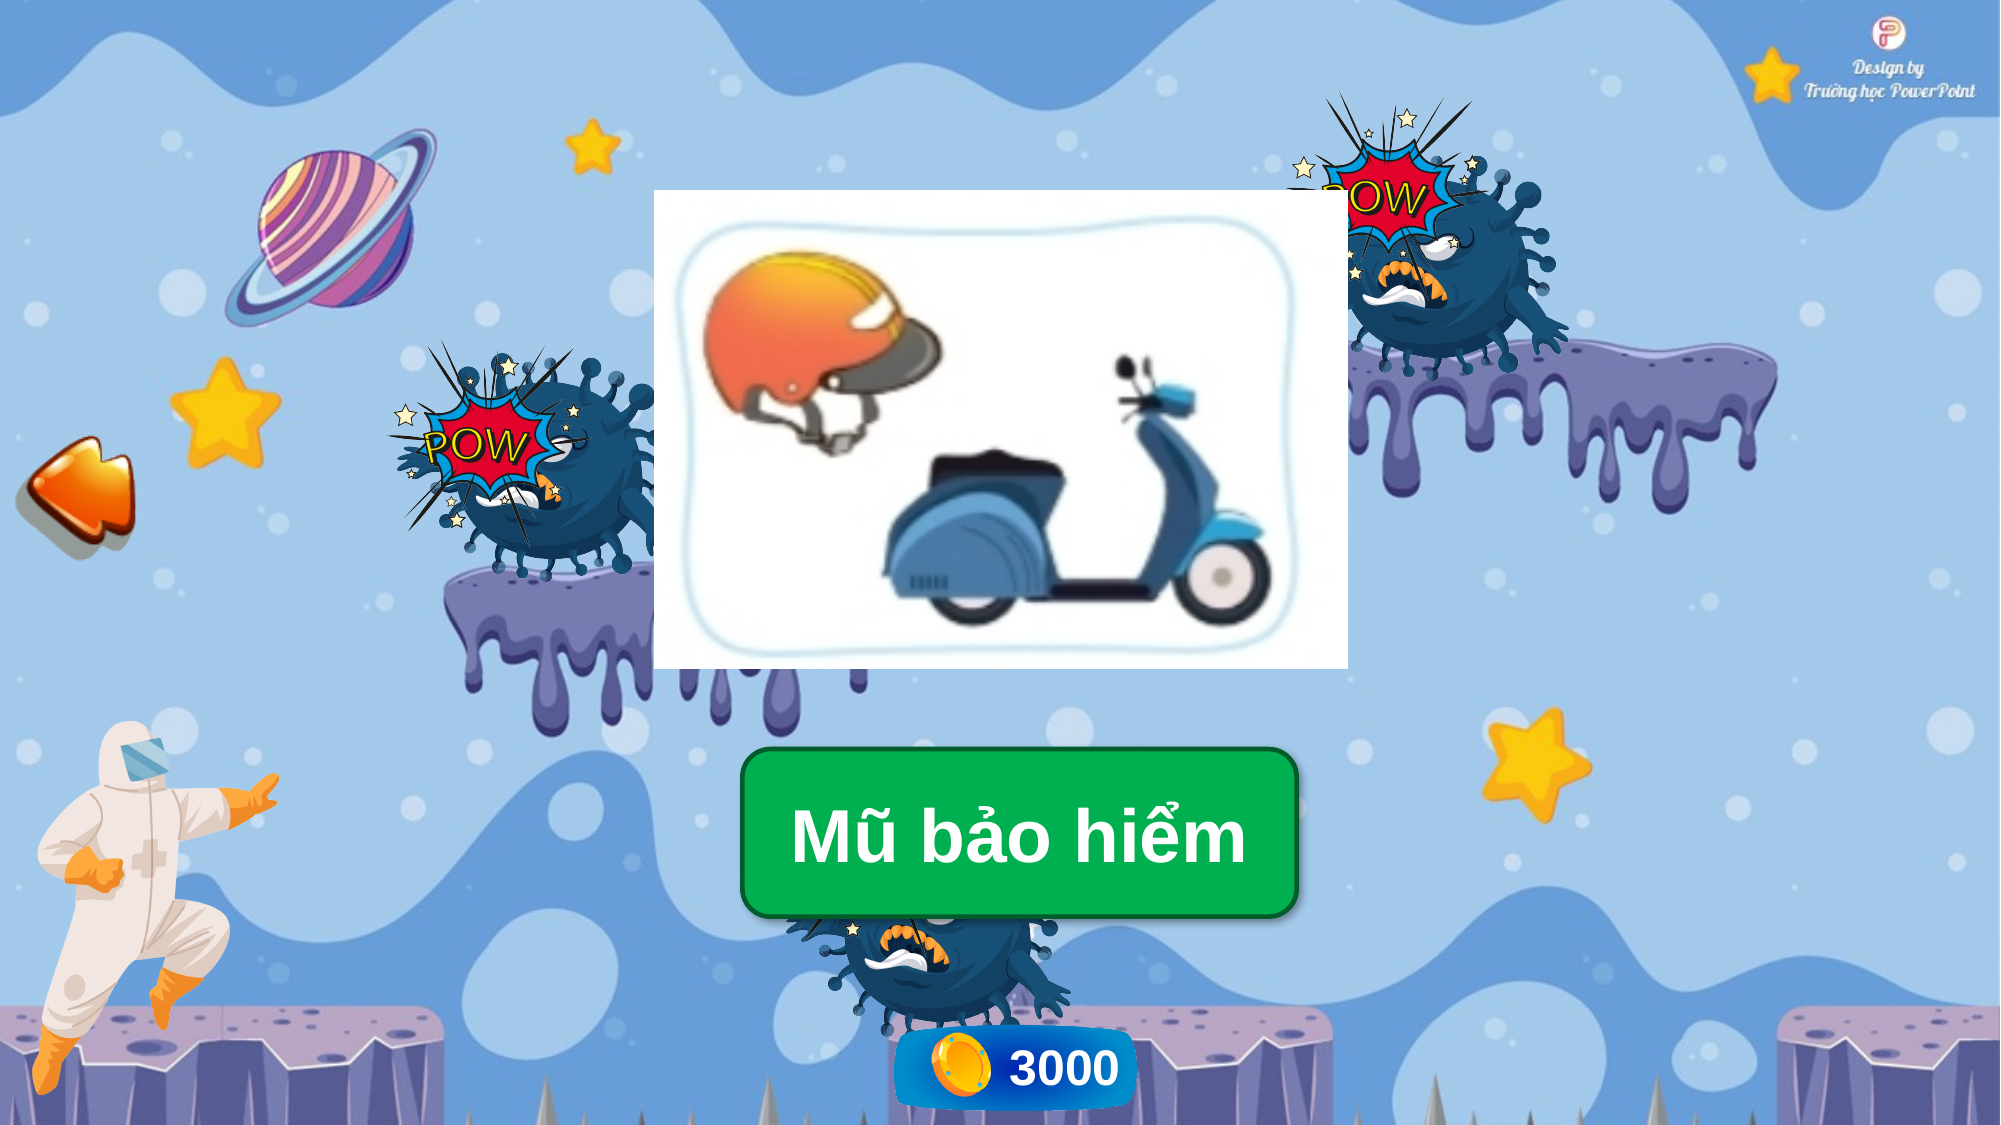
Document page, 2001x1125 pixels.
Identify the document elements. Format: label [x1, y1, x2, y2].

picture [0, 0, 2000, 1125]
list [822, 1011, 1178, 1125]
